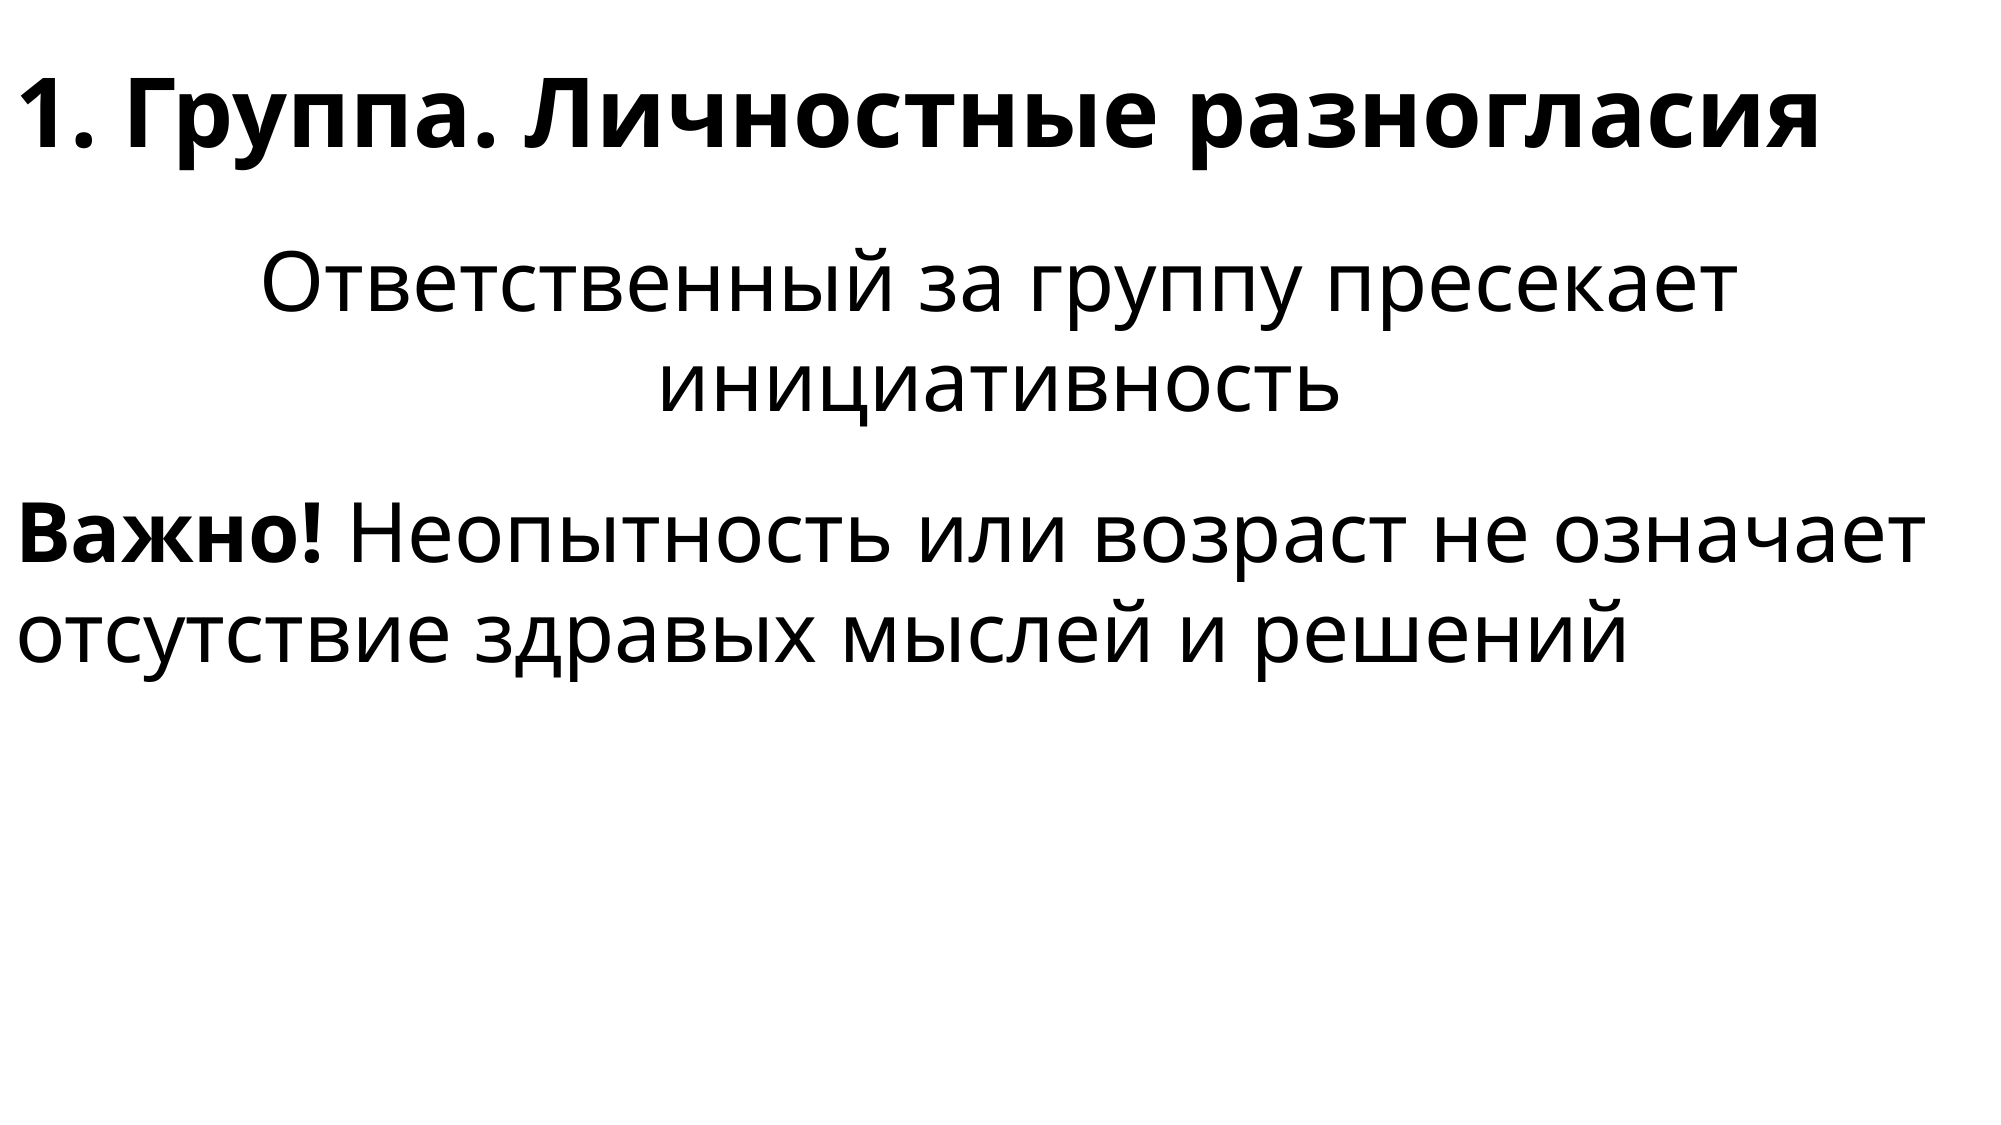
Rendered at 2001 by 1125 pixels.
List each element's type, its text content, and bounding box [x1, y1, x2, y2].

text_box Важно! Неопытность или возраст не означает отсутствие здравых мыслей и решений [0, 472, 2000, 1125]
title 1. Группа. Личностные разногласия [0, 0, 2000, 218]
list Ответственный за группу пресекает инициативность [0, 220, 2000, 472]
